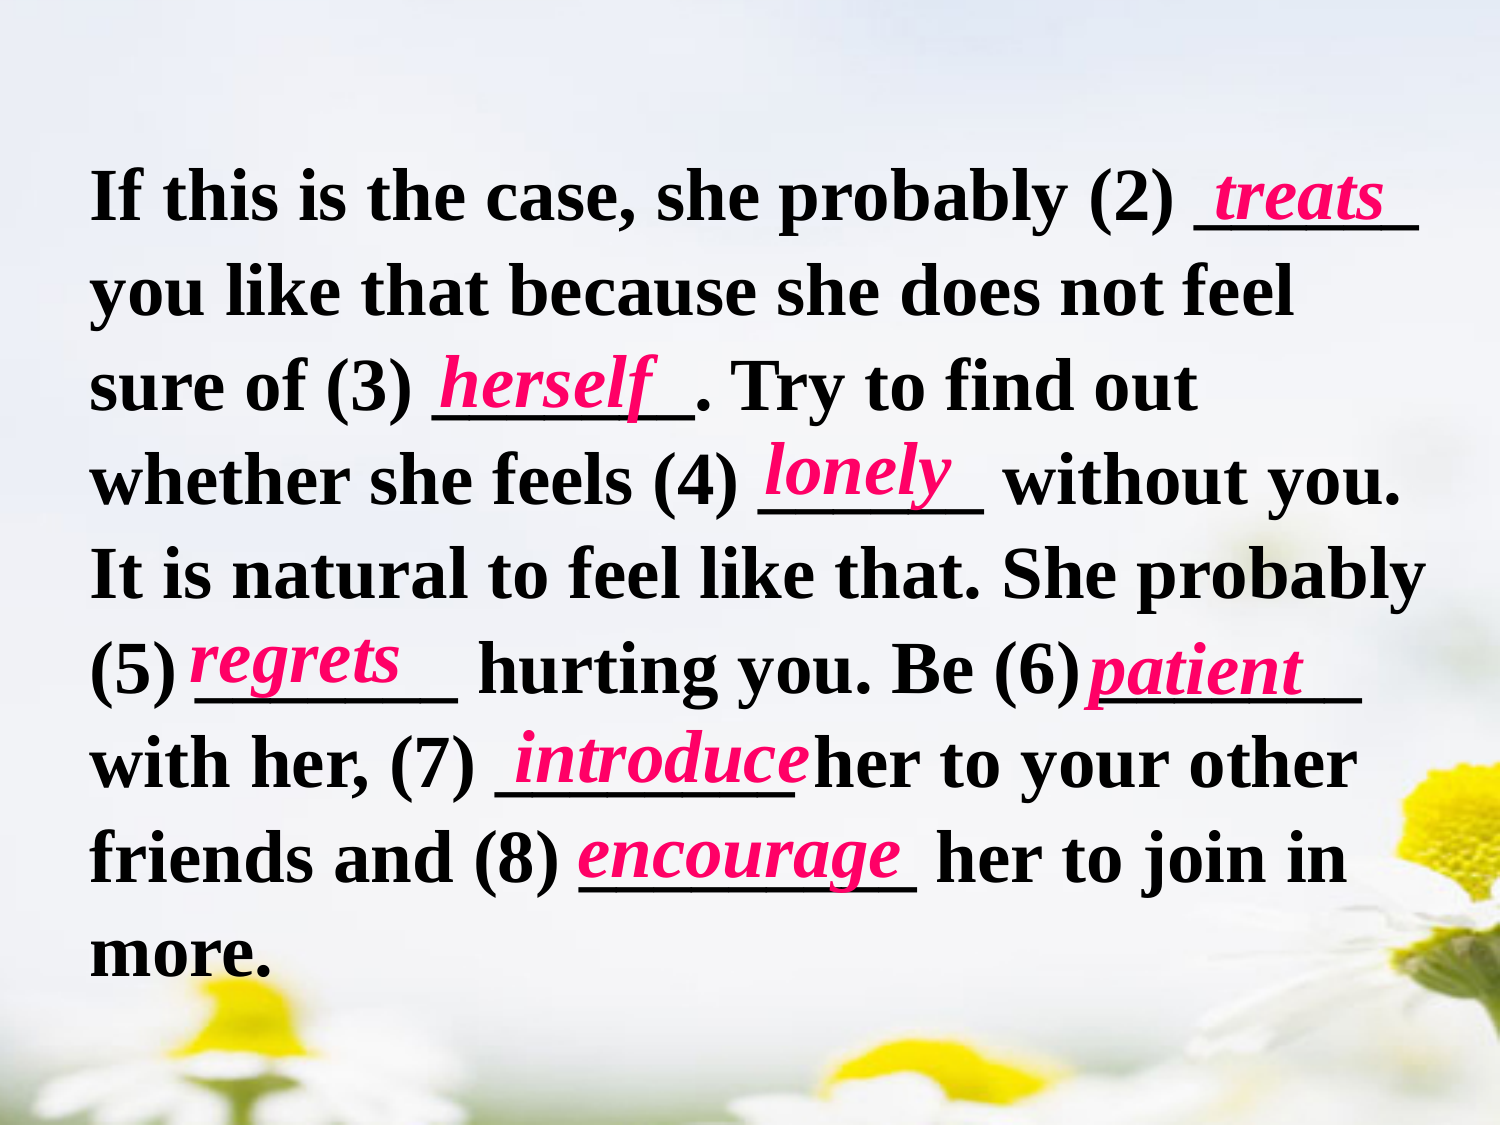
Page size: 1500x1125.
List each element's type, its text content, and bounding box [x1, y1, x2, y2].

text_box patient [1074, 612, 1413, 718]
text_box regrets [174, 599, 513, 705]
text_box introduce [500, 699, 838, 805]
text_box encourage [562, 794, 963, 900]
text_box If this is the case, she probably (2) ______ you like that because she does not feel sure of (3) _______. Try to find out whether she feels (4) ______ without you. It is natural to feel like that. She probably (5) _______ hurting you. Be (6) _______ with her, (7) ________ her to your other friends and (8) _________ her to join in more. [75, 134, 1463, 1000]
text_box herself [425, 324, 763, 430]
text_box treats [1200, 137, 1450, 243]
picture [0, 0, 1500, 1125]
text_box lonely [749, 412, 988, 518]
